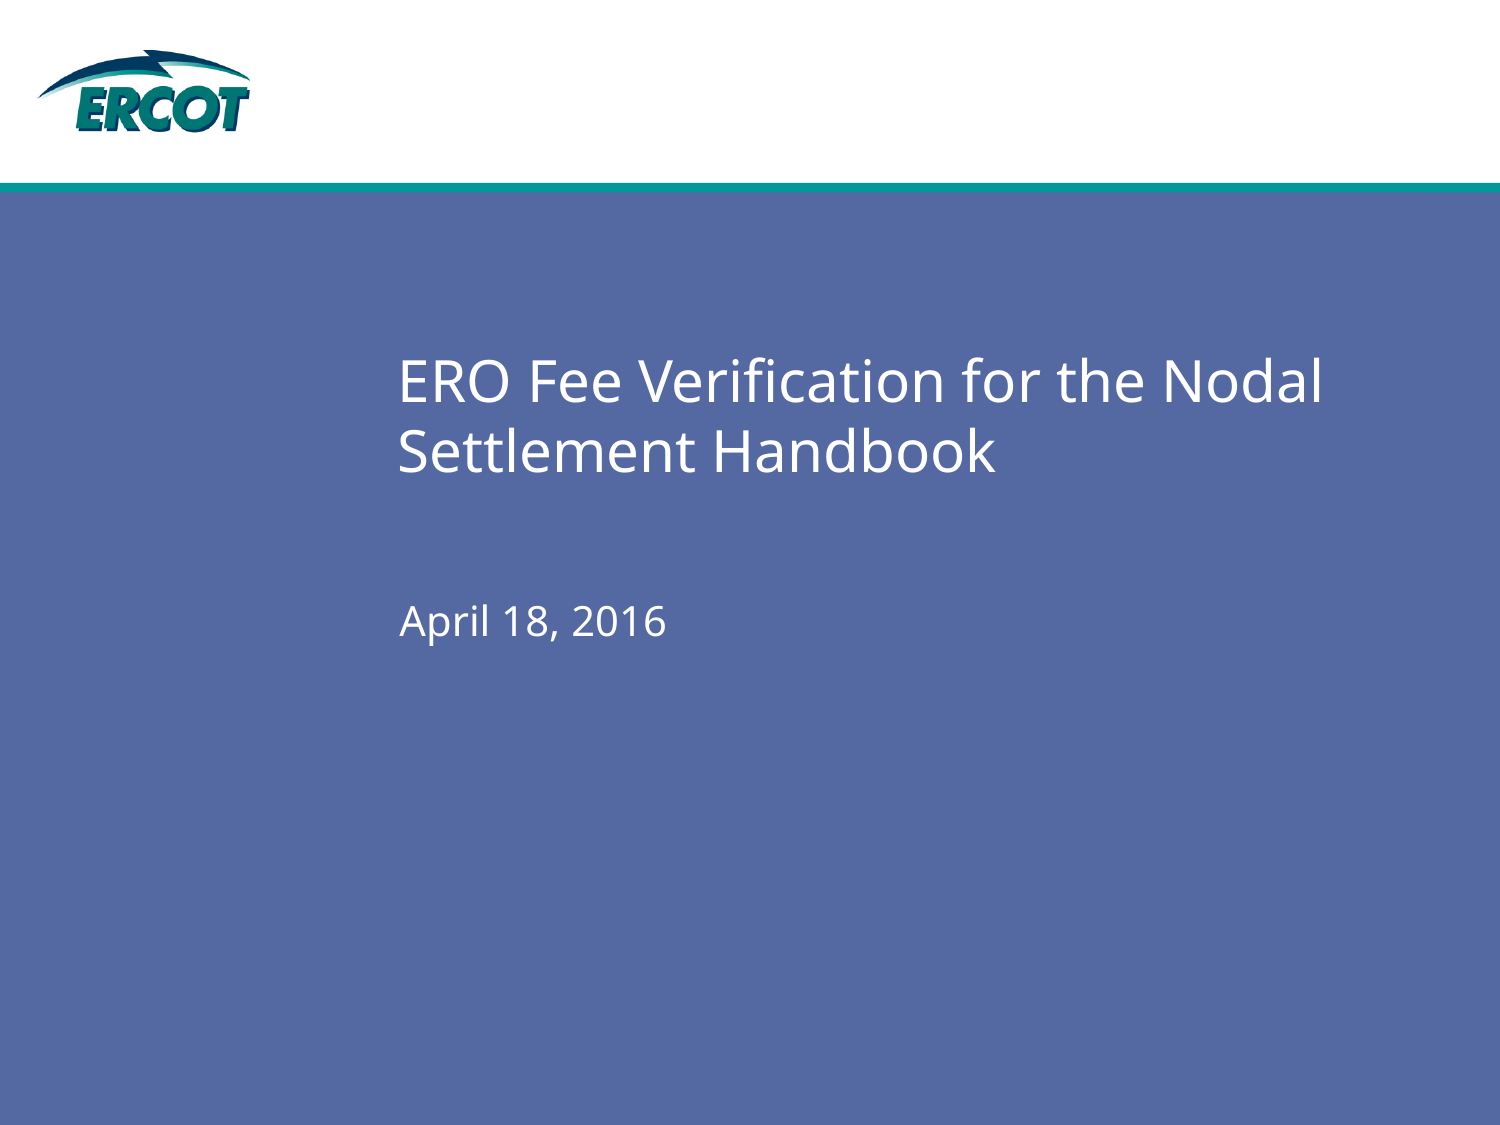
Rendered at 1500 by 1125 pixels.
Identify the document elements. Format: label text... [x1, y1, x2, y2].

picture [37, 50, 250, 136]
subtitle April 18, 2016 [384, 587, 1425, 775]
title ERO Fee Verification for the Nodal Settlement Handbook [382, 312, 1446, 517]
